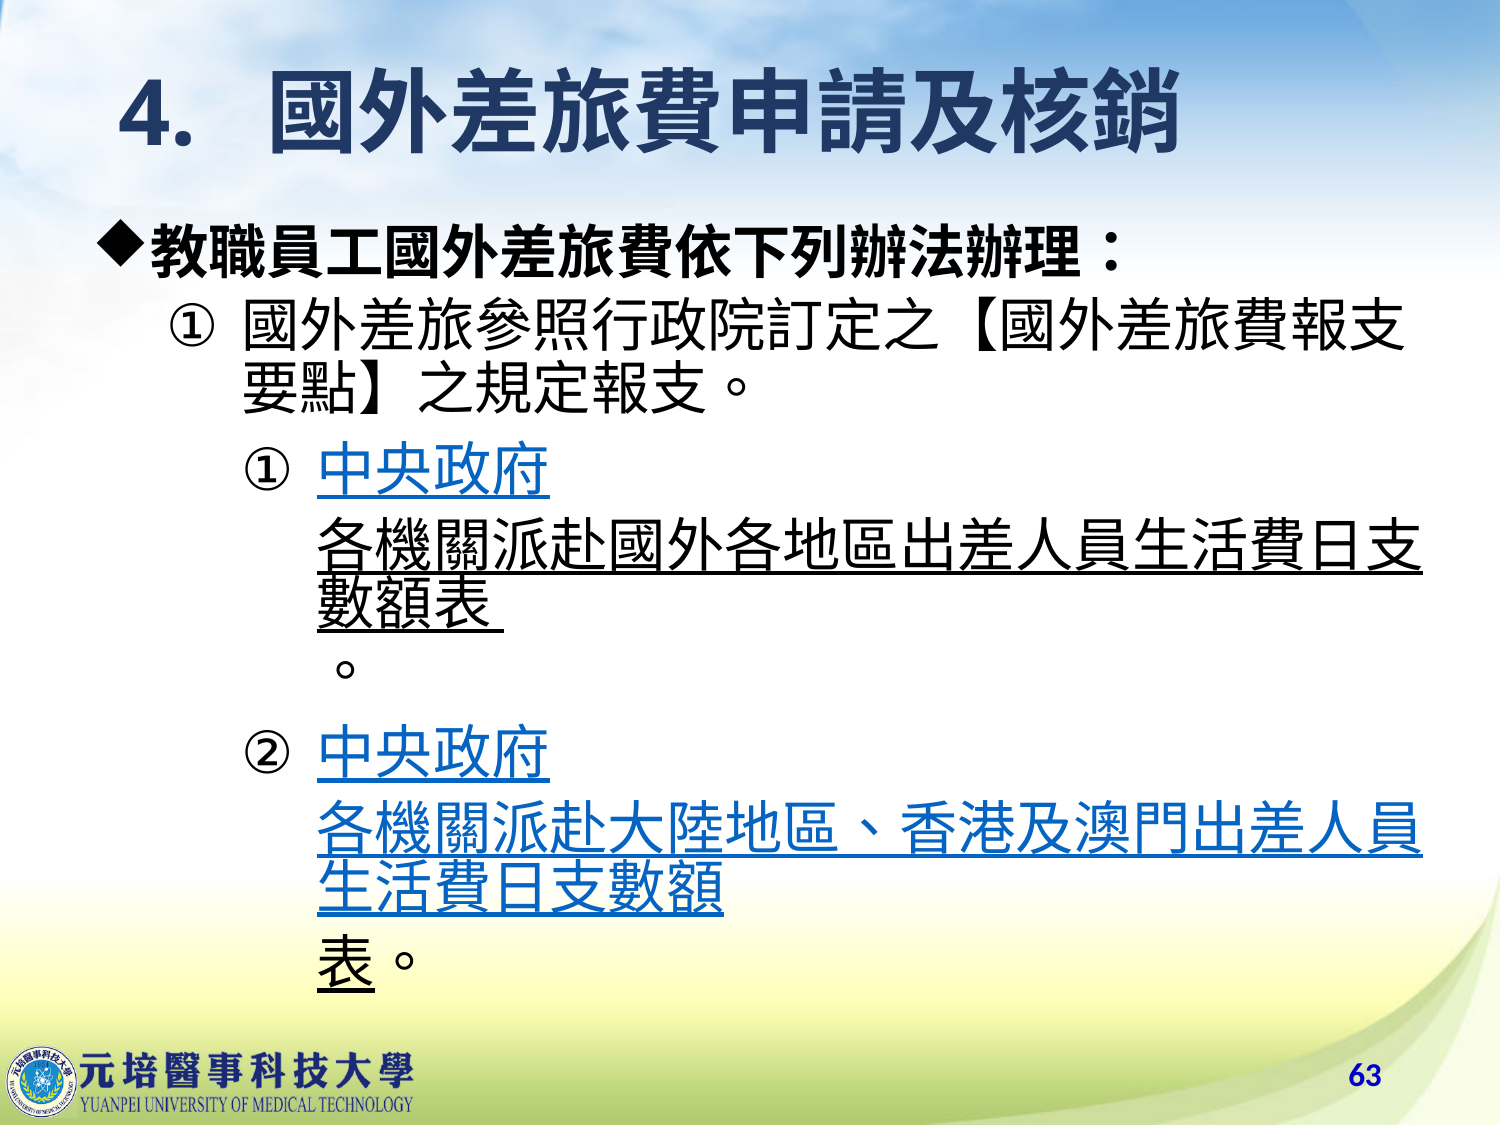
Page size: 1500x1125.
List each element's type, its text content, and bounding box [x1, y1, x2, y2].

slide_number 63 [1059, 1042, 1397, 1103]
list 教職員工國外差旅費依下列辦法辦理： 國外差旅參照行政院訂定之【國外差旅費報支要點】之規定報支。 中央政府各機關派赴國外各地區出差人員生活費日支數額表 。 中央政府各機關派赴大陸地區、香港及澳門出差人員生活費日支數額表。 [76, 208, 1459, 922]
title 4. 國外差旅費申請及核銷 [103, 7, 1397, 208]
picture [0, 0, 1500, 1125]
